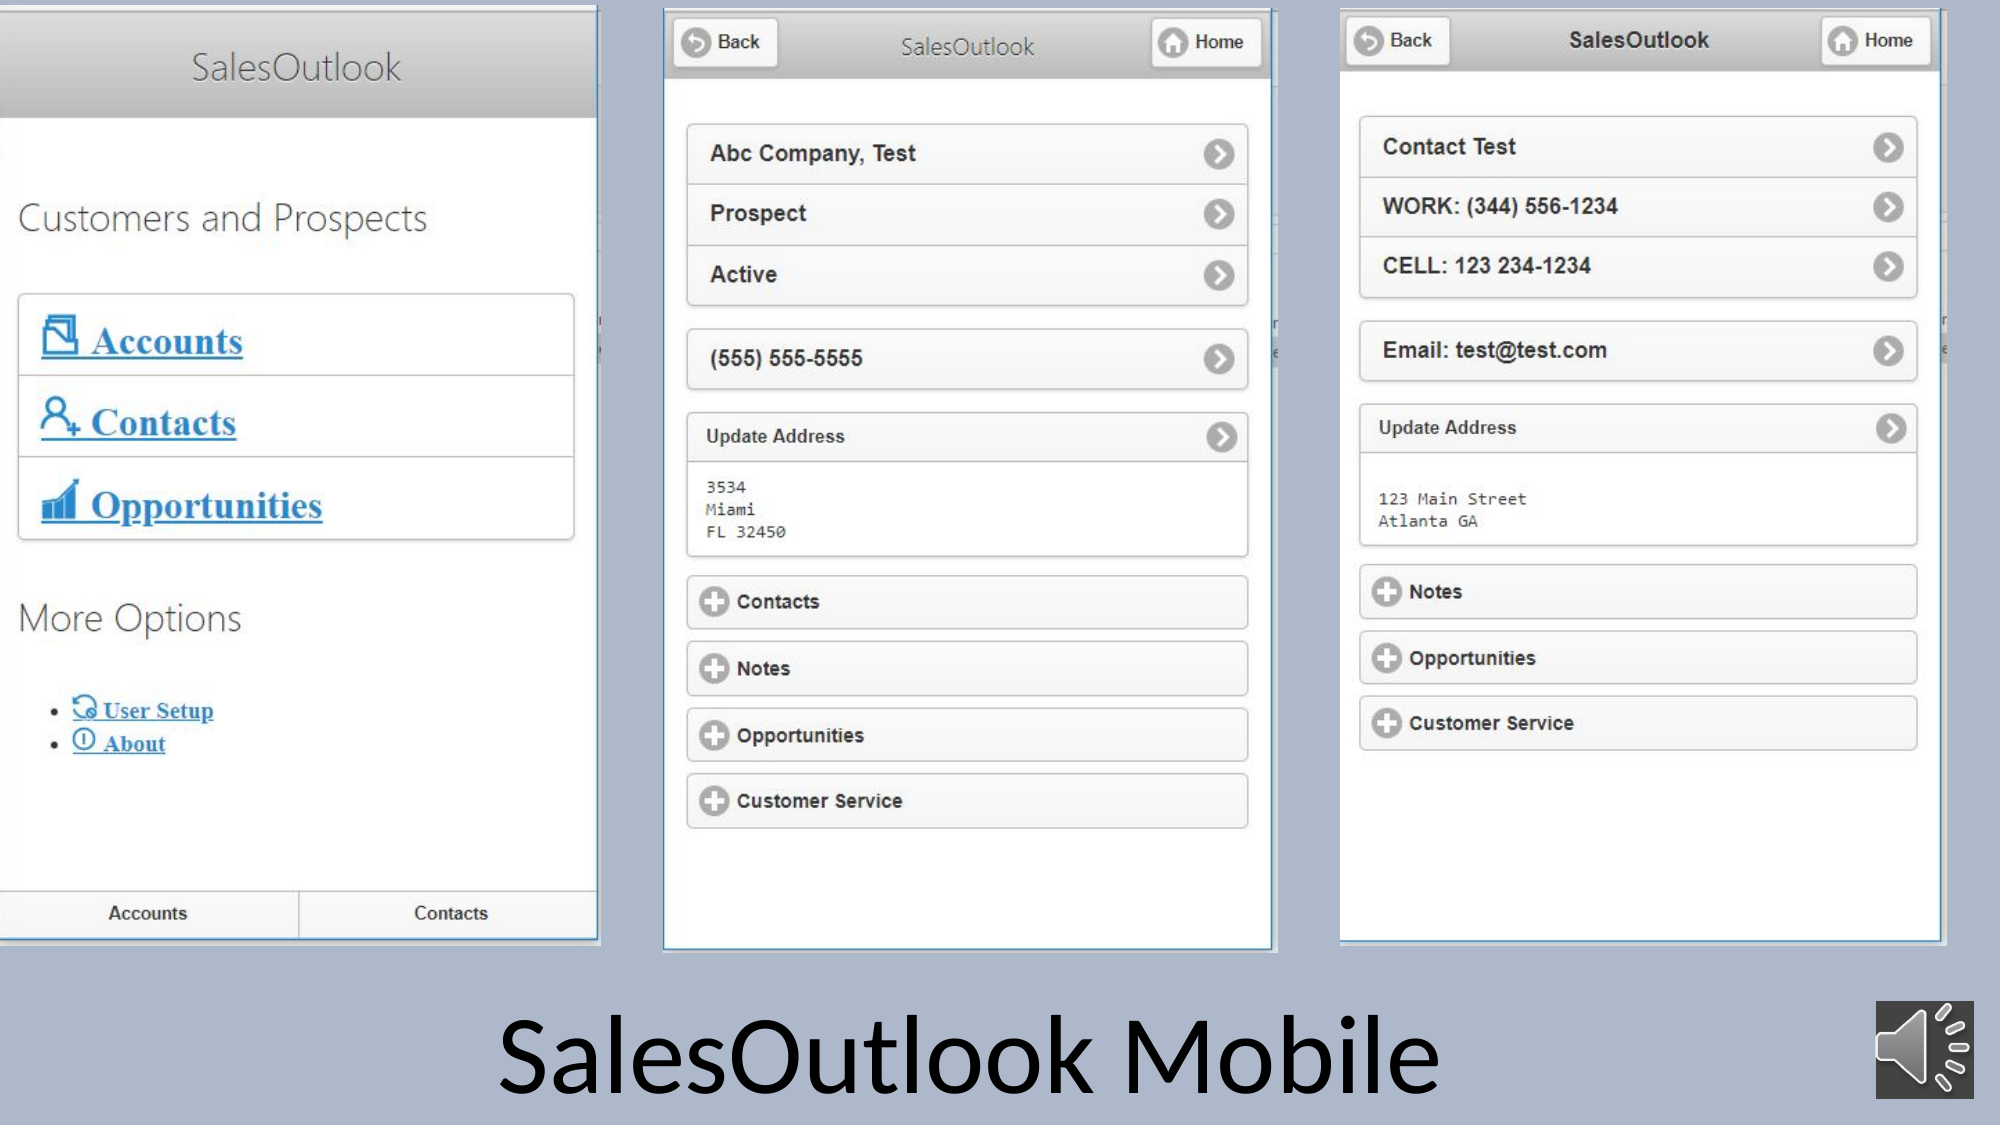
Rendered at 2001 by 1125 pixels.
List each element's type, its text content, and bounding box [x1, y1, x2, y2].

picture [1874, 999, 1975, 1100]
picture [0, 5, 601, 946]
text_box SalesOutlook Mobile [0, 973, 2000, 1124]
picture [663, 8, 1278, 953]
picture [1340, 8, 1947, 946]
